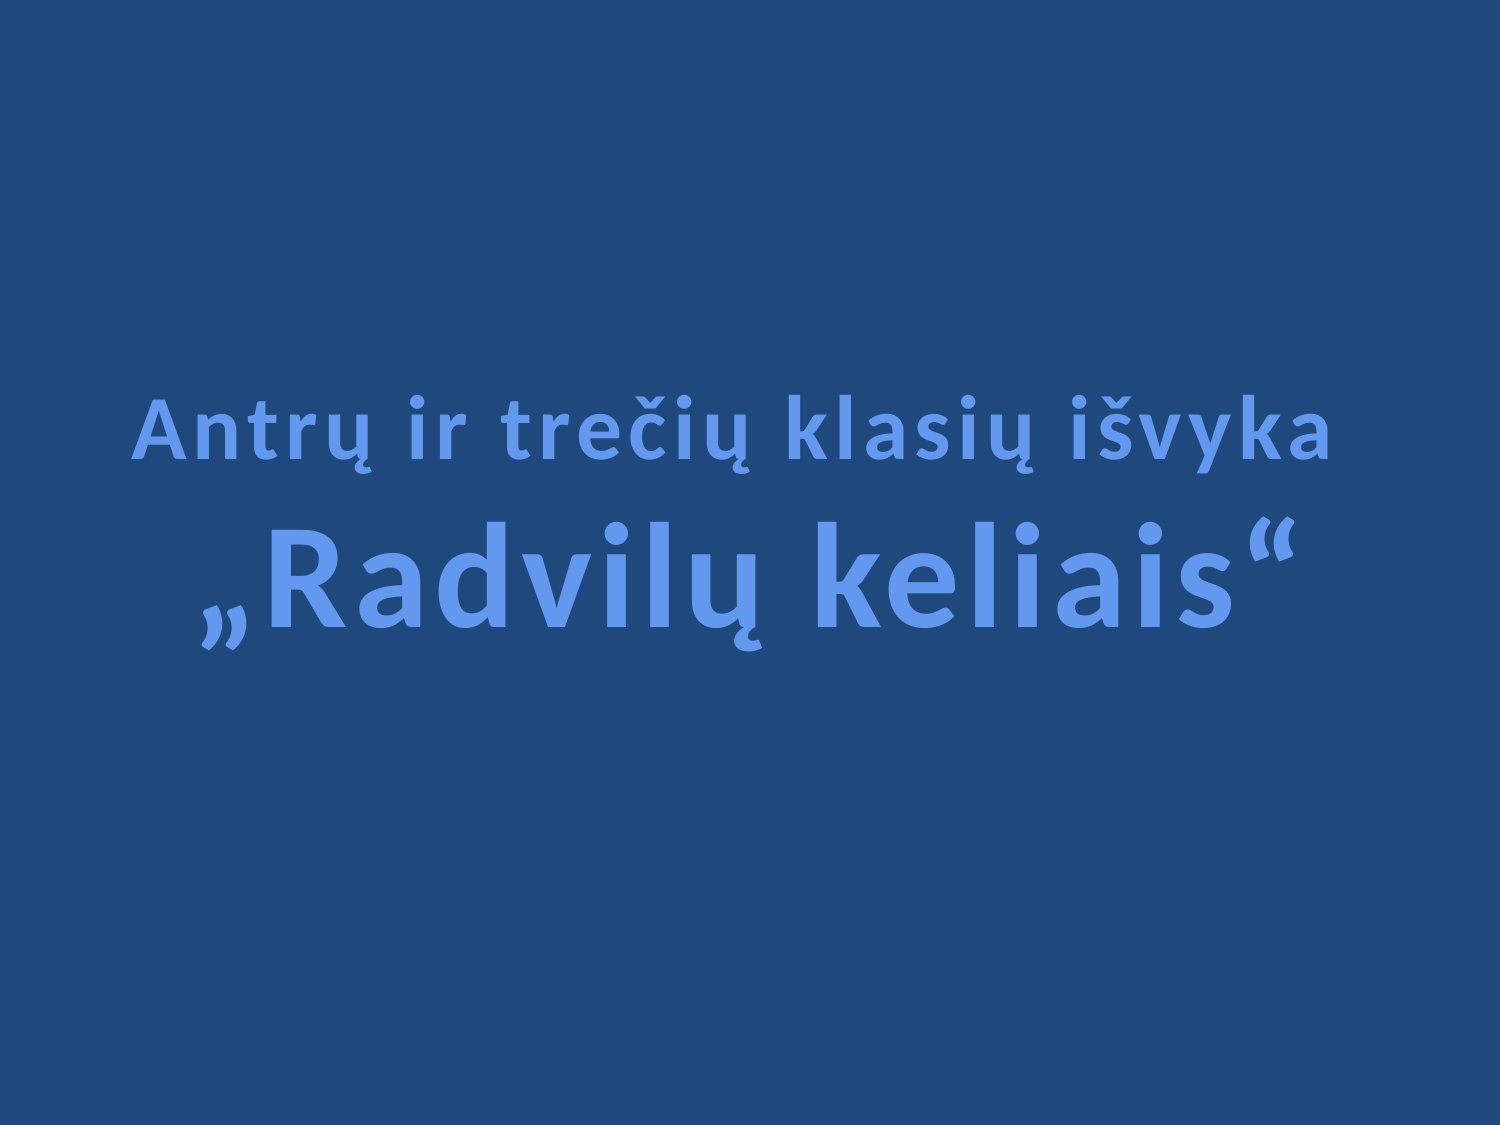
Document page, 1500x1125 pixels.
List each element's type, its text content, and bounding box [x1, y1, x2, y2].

title Antrų ir trečių klasių išvyka „Radvilų keliais“ [112, 350, 1388, 676]
